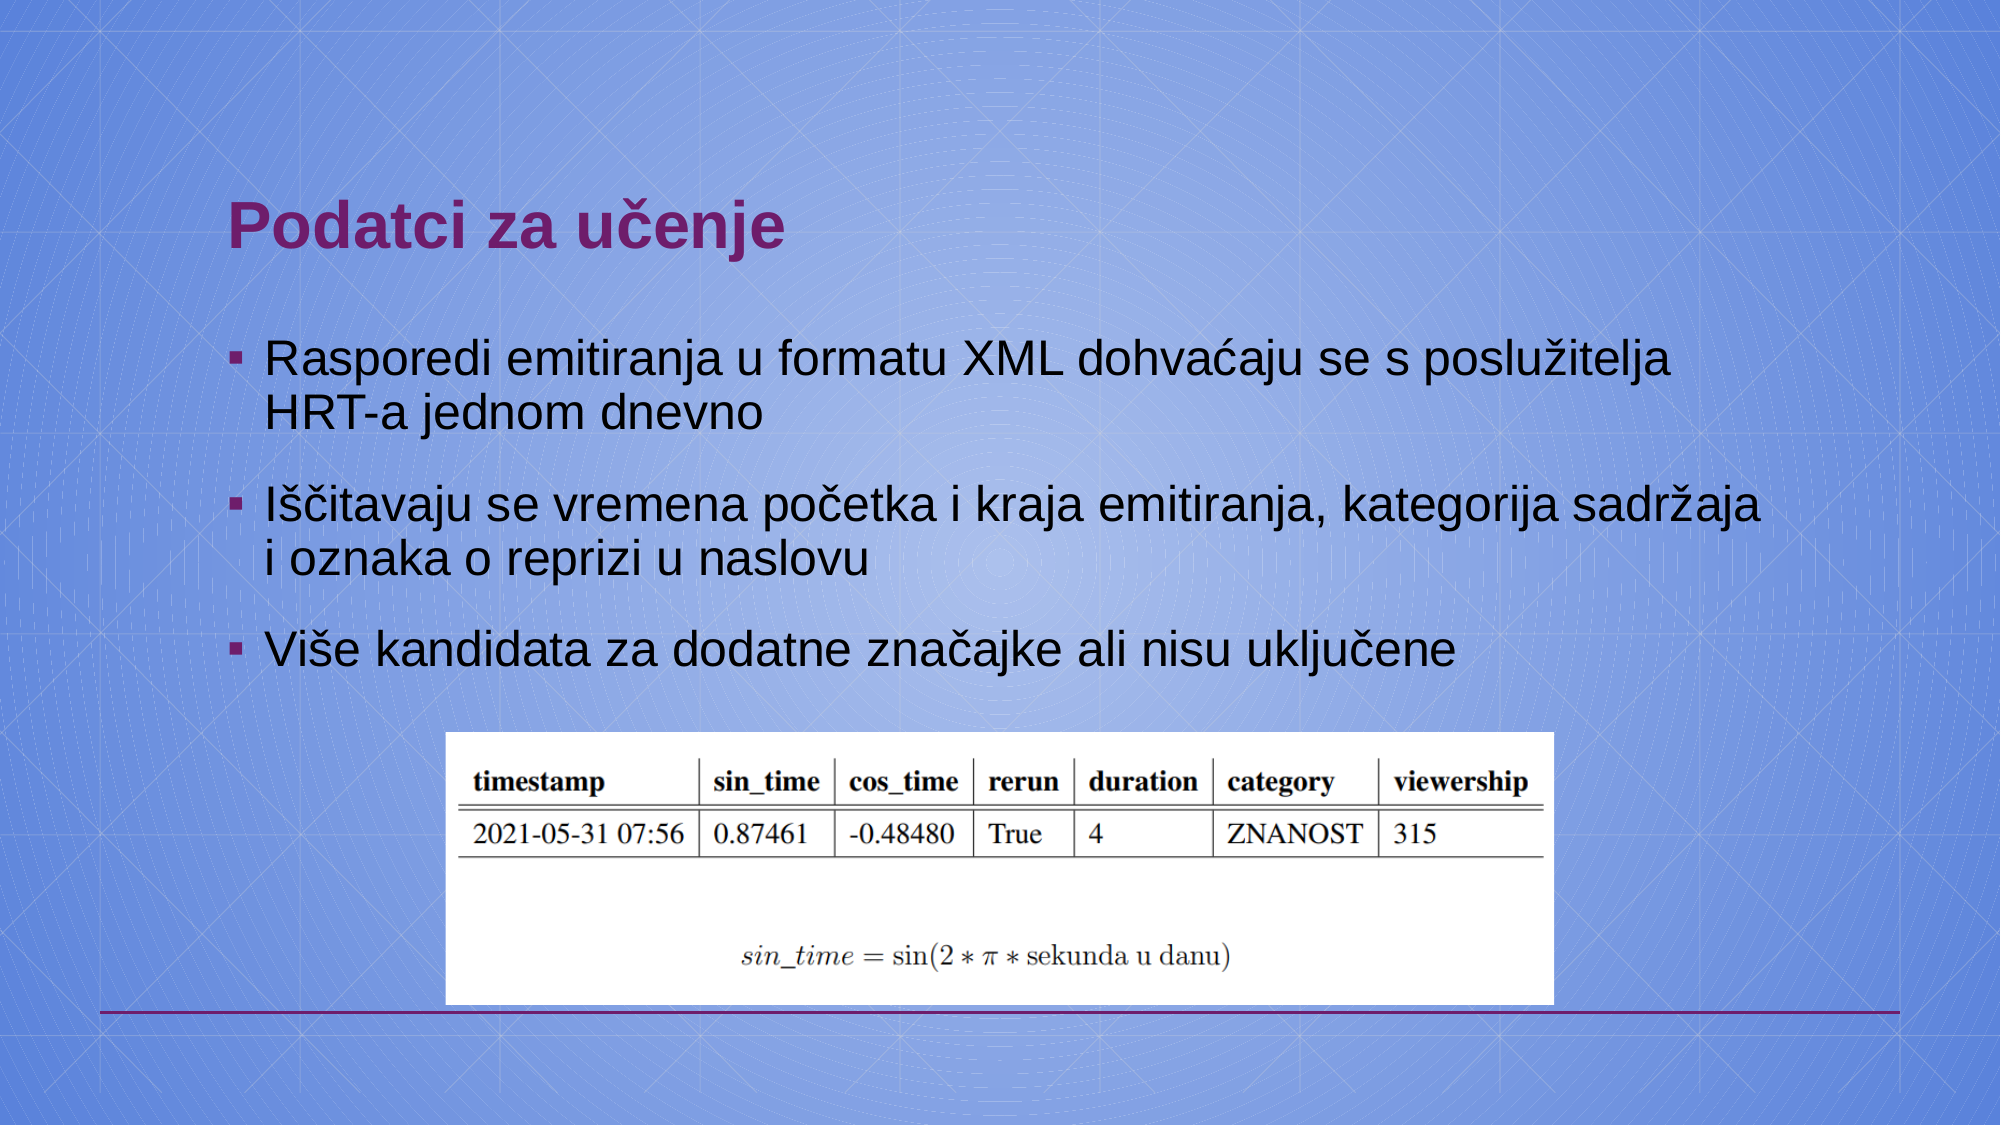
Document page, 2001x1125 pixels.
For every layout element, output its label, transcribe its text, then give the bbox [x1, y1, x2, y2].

title Podatci za učenje [212, 82, 1788, 271]
picture [445, 732, 1555, 1005]
list Rasporedi emitiranja u formatu XML dohvaćaju se s poslužitelja HRT-a jednom dnevno Iščitavaju se vremena početka i kraja emitiranja, kategorija sadržaja i oznaka o reprizi u naslovu Više kandidata za dodatne značajke ali nisu uključene [212, 324, 1788, 950]
